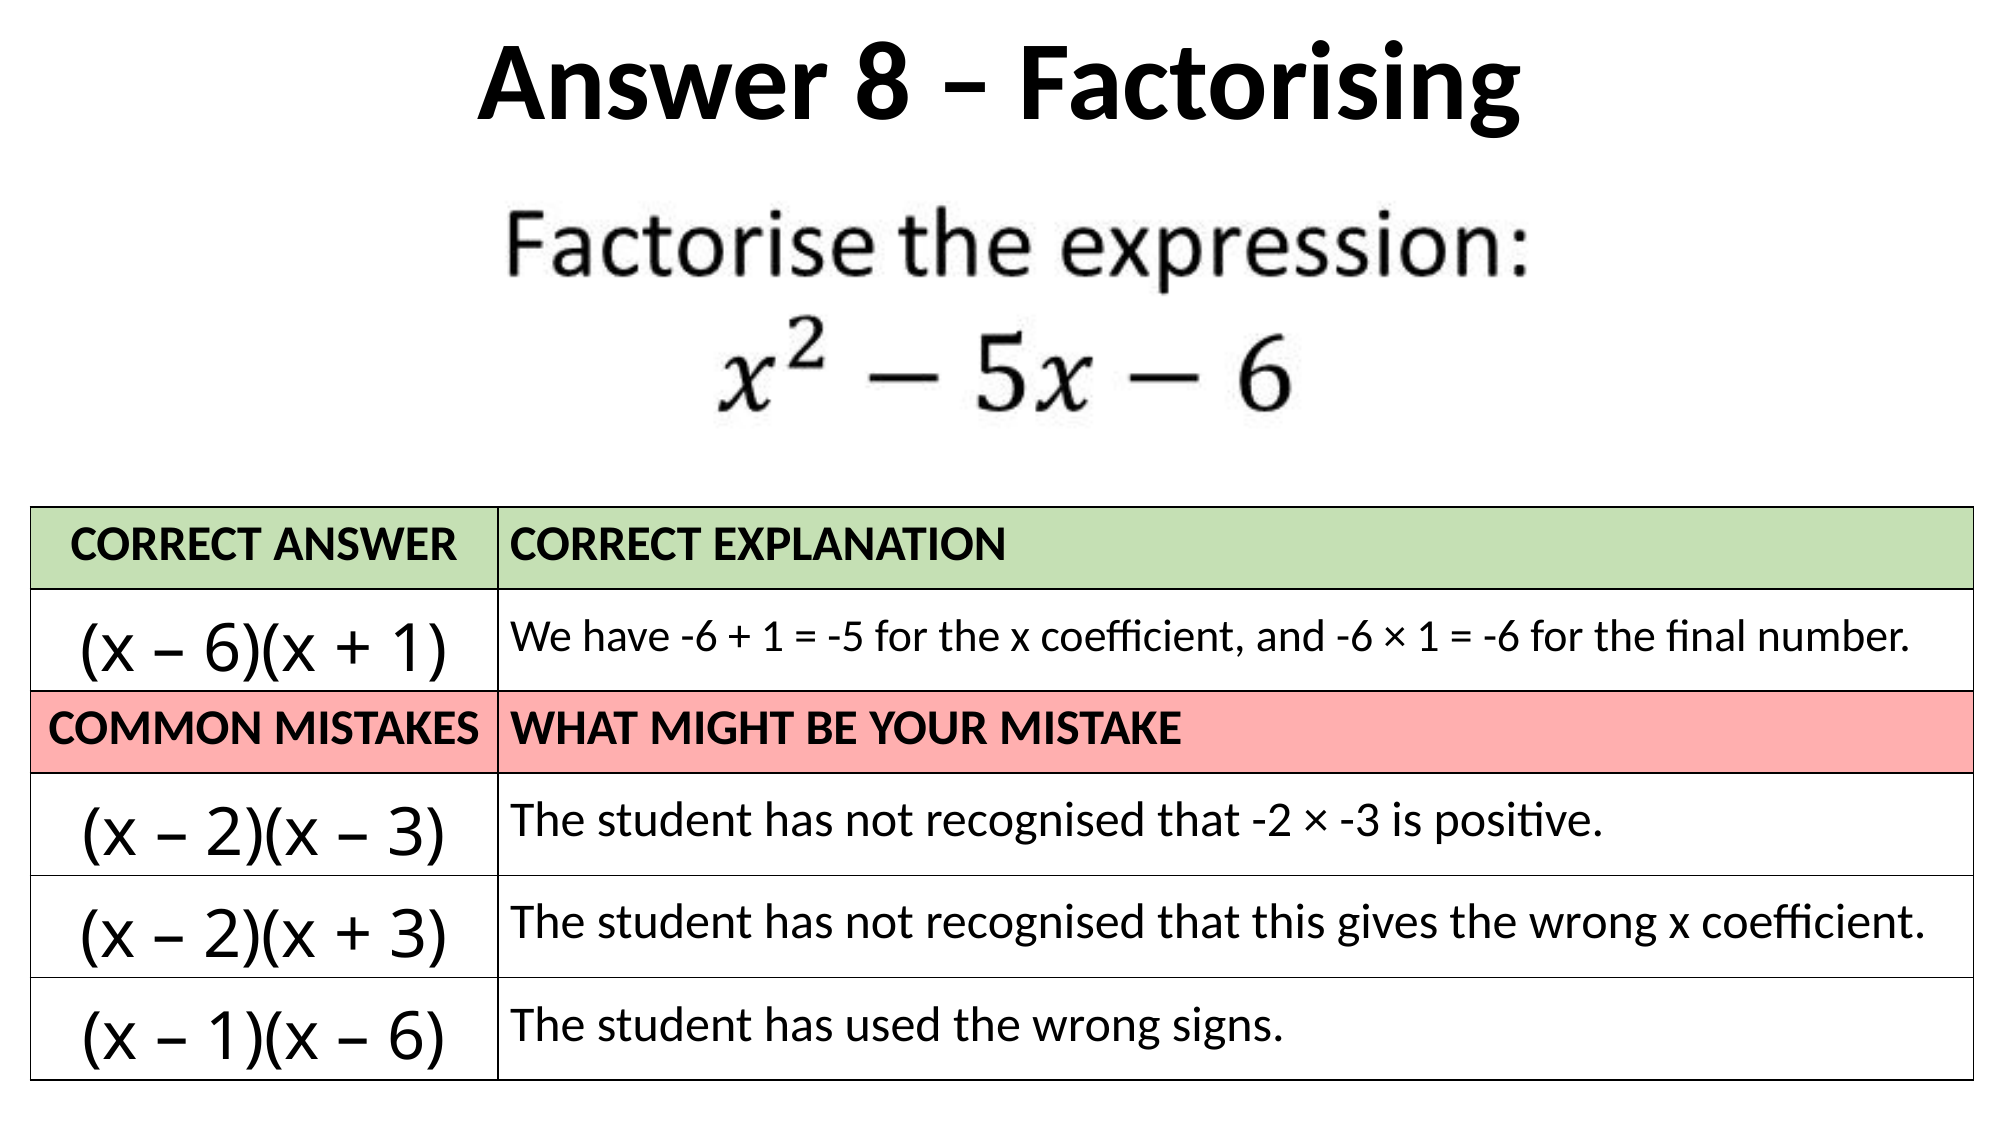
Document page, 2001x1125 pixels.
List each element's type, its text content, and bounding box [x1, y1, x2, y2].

table_cell The student has used the wrong signs. [499, 978, 1973, 1079]
table_header CORRECT EXPLANATION [499, 508, 1973, 588]
table_cell (x – 1)(x – 6) [31, 978, 497, 1079]
table_header CORRECT ANSWER [31, 508, 497, 588]
table_cell The student has not recognised that -2 × -3 is positive. [499, 774, 1973, 875]
table_cell (x – 6)(x + 1) [31, 590, 497, 690]
table_cell We have -6 + 1 = -5 for the x coefficient, and -6 × 1 = -6 for the final number. [499, 590, 1973, 690]
table_cell (x – 2)(x + 3) [31, 876, 497, 977]
table_cell WHAT MIGHT BE YOUR MISTAKE [499, 692, 1973, 772]
table_cell The student has not recognised that this gives the wrong x coefficient. [499, 876, 1973, 977]
table_cell (x – 2)(x – 3) [31, 774, 497, 875]
table_cell COMMON MISTAKES [31, 692, 497, 772]
text_box Answer 8 – Factorising [0, 0, 2000, 150]
picture [436, 151, 1564, 447]
